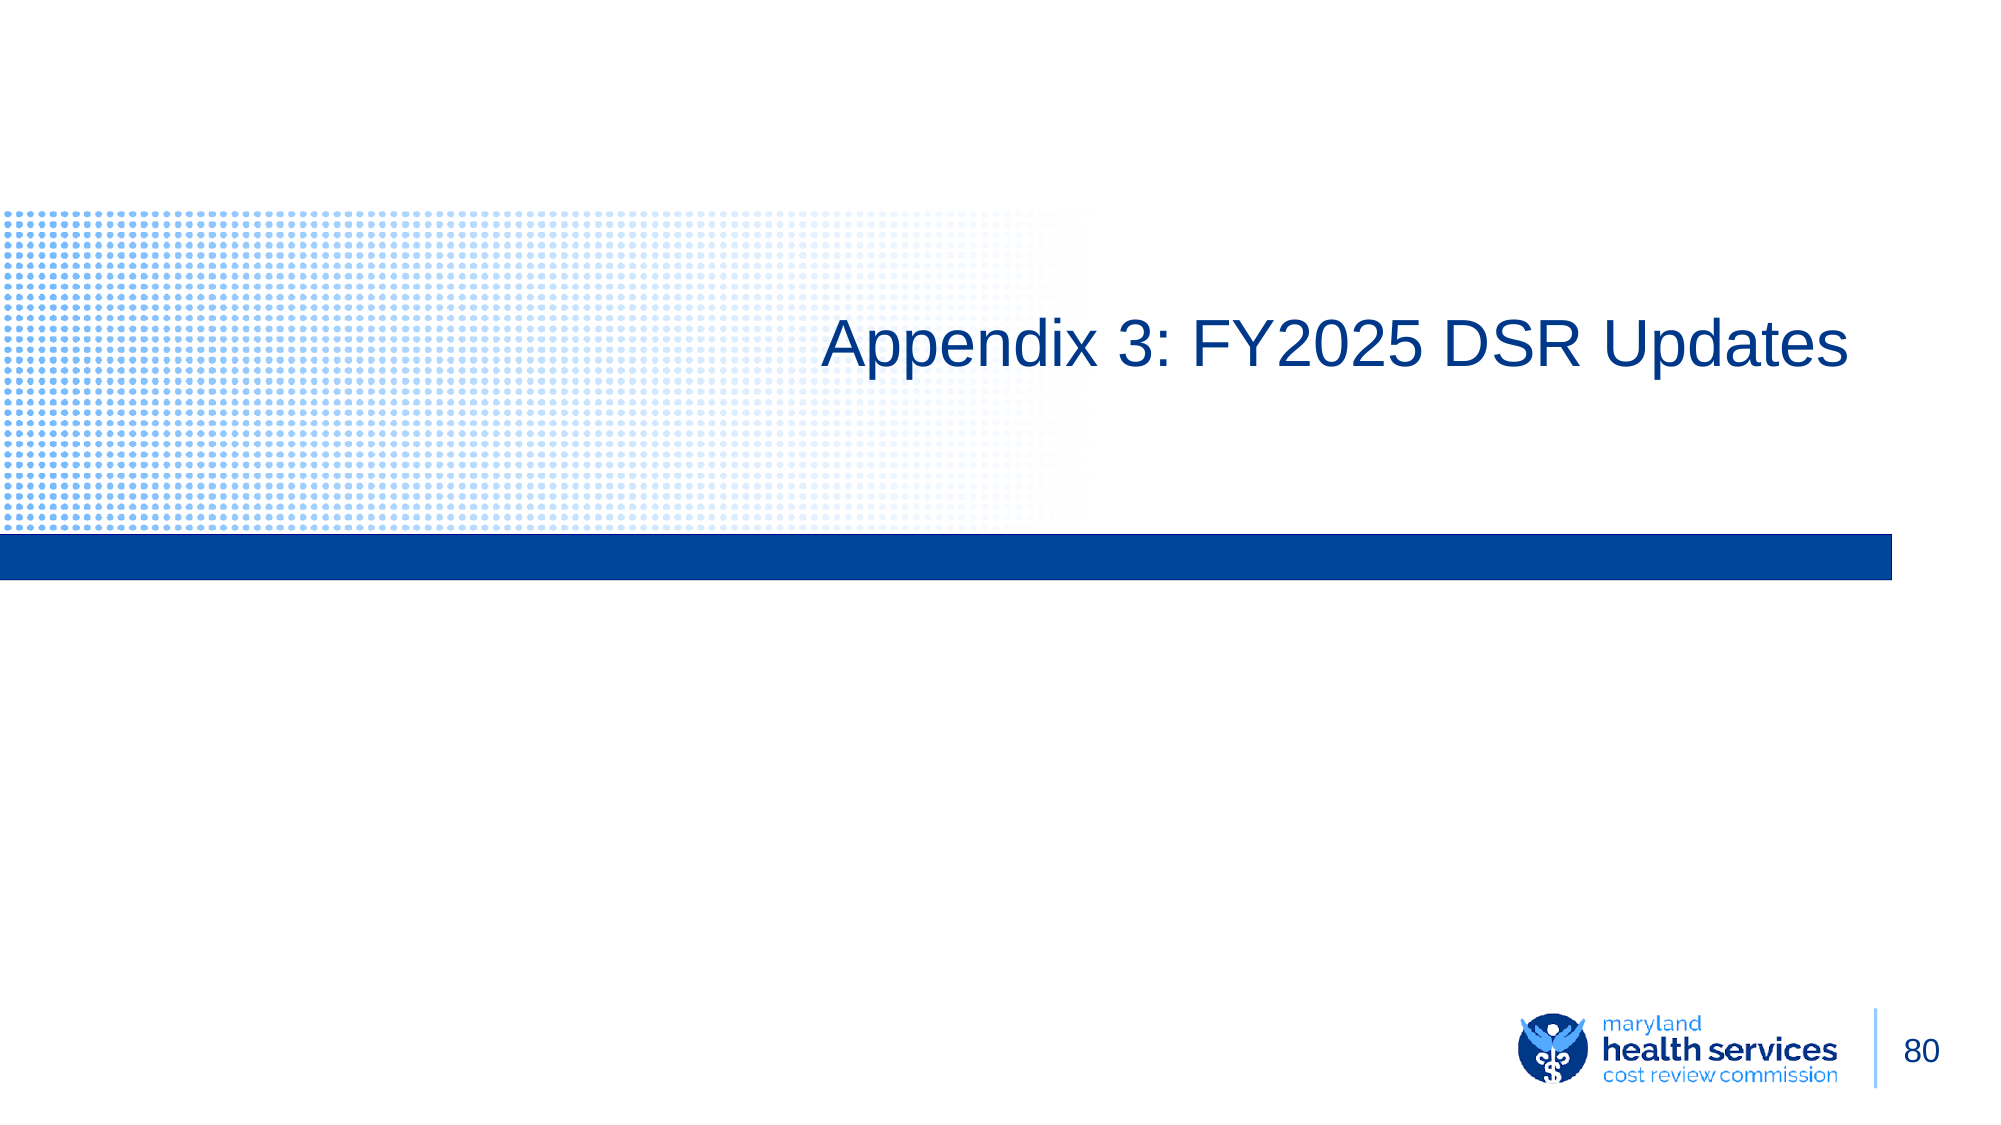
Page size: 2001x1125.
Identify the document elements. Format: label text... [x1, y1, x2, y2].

slide_number 80 [1888, 1019, 1984, 1080]
title Appendix 3: FY2025 DSR Updates [159, 301, 1885, 472]
picture [0, 0, 2001, 1125]
